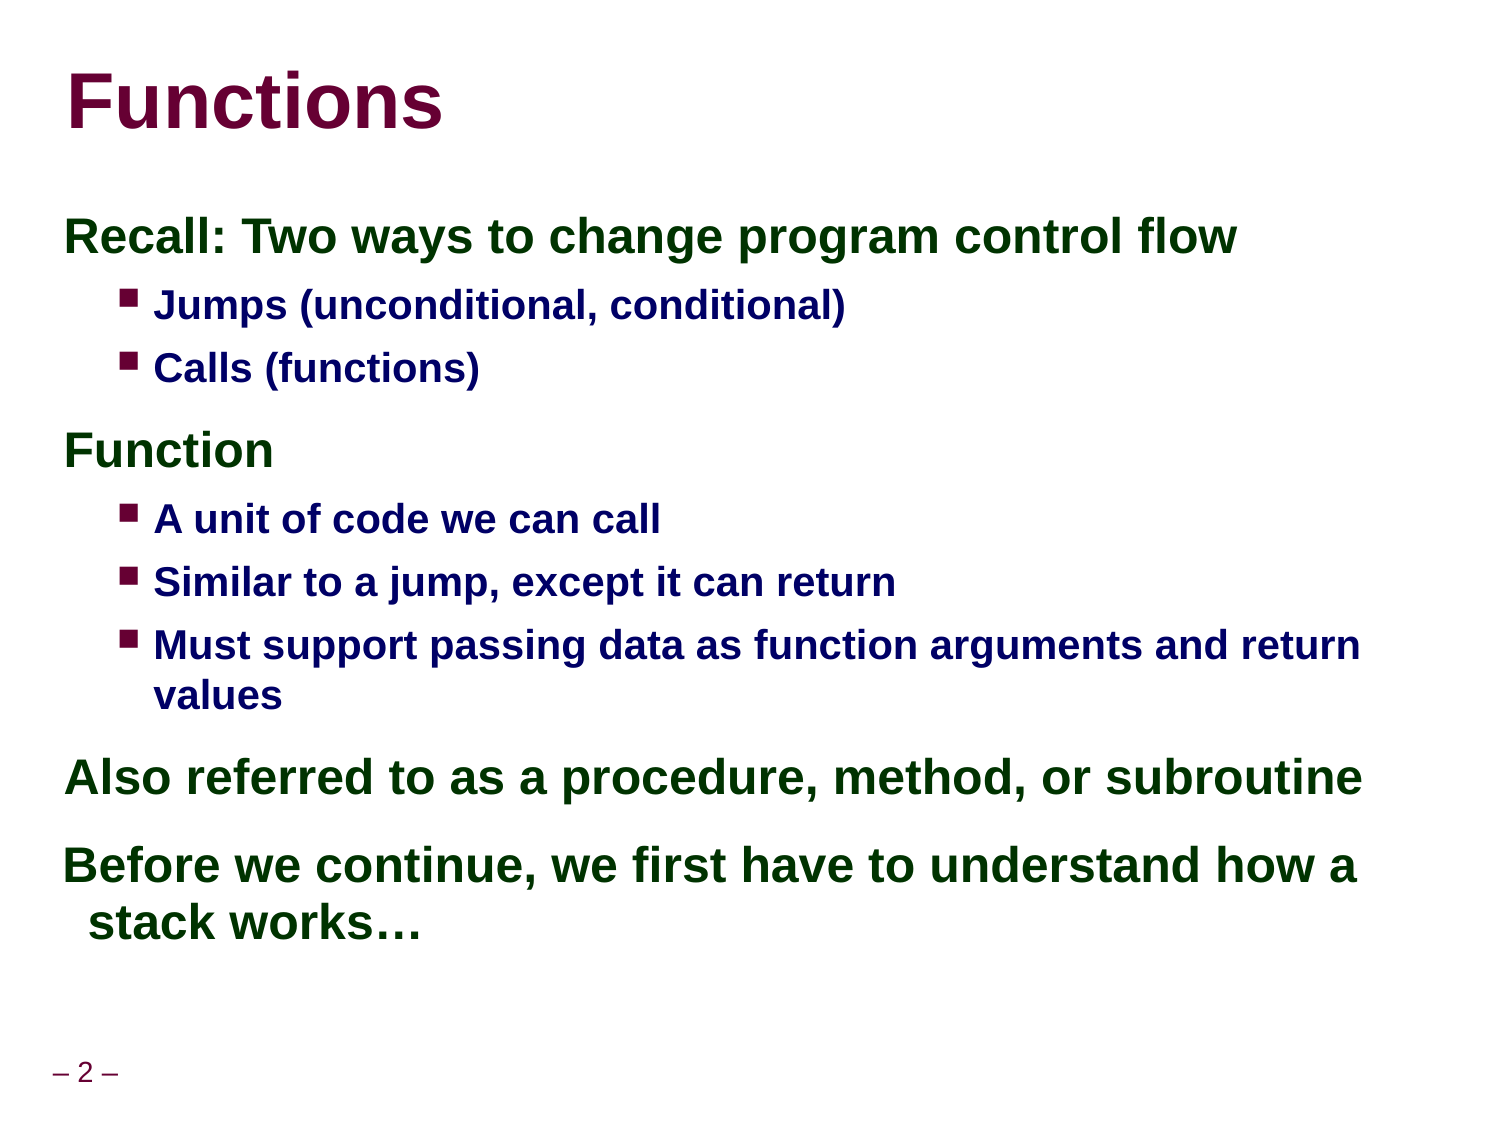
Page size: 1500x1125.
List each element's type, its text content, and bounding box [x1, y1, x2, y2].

title Functions [66, 40, 1496, 168]
list Recall: Two ways to change program control flow Jumps (unconditional, conditional) Calls (functions) Function A unit of code we can call Similar to a jump, except it can return Must support passing data as function arguments and return values Also referred to as a procedure, method, or subroutine Before we continue, we first have to understand how a stack works… [47, 199, 1410, 1057]
